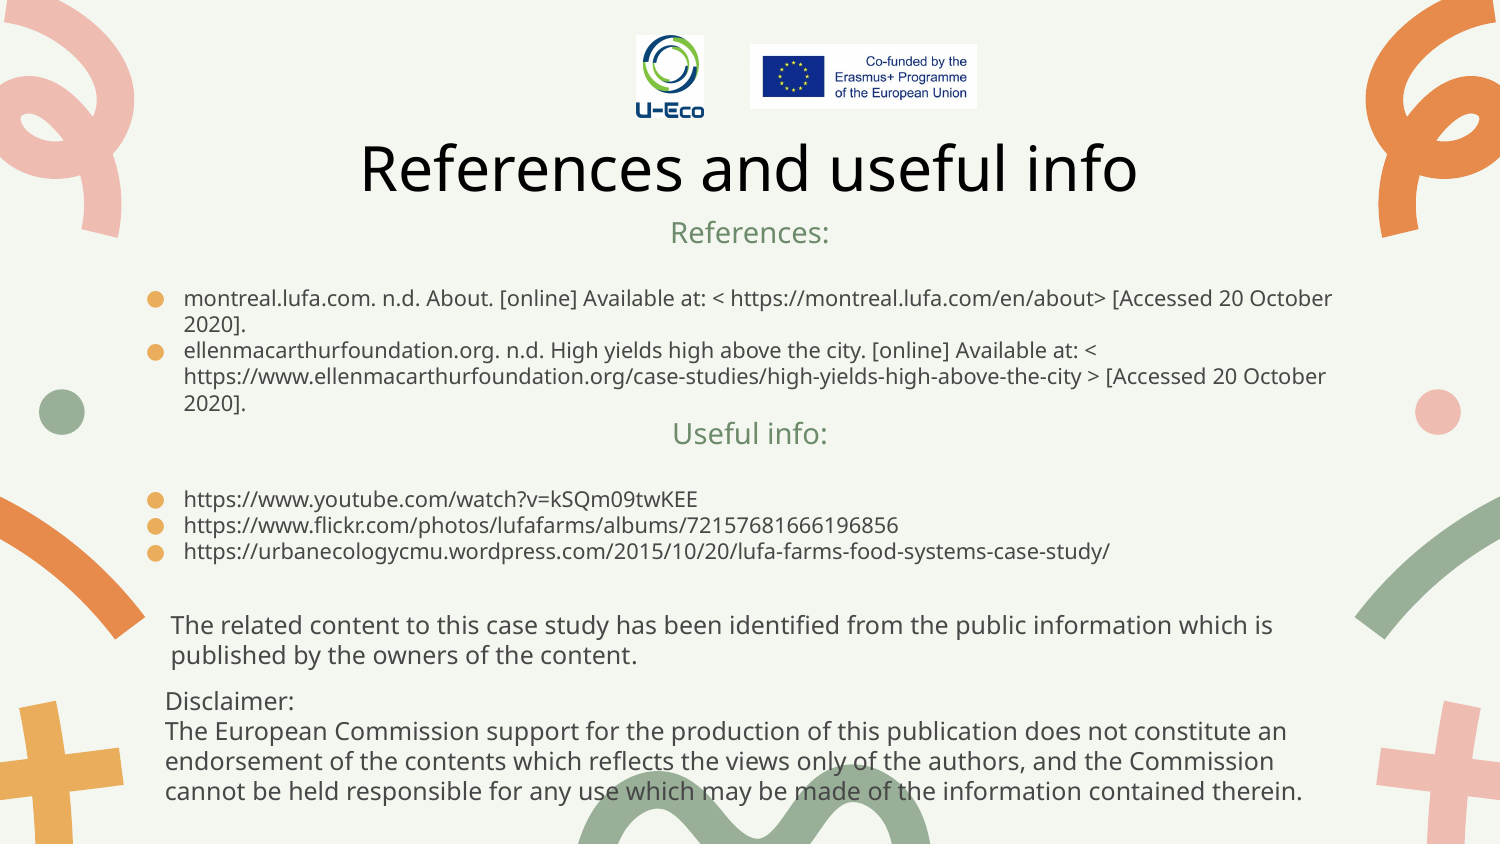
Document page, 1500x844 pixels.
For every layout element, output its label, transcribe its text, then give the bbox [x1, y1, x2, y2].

picture [635, 35, 704, 118]
list References: montreal.lufa.com. n.d. About. [online] Available at: < https://montreal.lufa.com/en/about> [Accessed 20 October 2020]. ellenmacarthurfoundation.org. n.d. High yields high above the city. [online] Available at: < https://www.ellenmacarthurfoundation.org/case-studies/high-yields-high-above-the-city > [Accessed 20 October 2020]. Useful info: https://www.youtube.com/watch?v=kSQm09twKEE https://www.flickr.com/photos/lufafarms/albums/72157681666196856 https://urbanecologycmu.wordpress.com/2015/10/20/lufa-farms-food-systems-case-study/ [130, 210, 1370, 568]
text_box The related content to this case study has been identified from the public information which is published by the owners of the content. [155, 602, 1331, 677]
text_box Disclaimer: The European Commission support for the production of this publication does not constitute an endorsement of the contents which reflects the views only of the authors, and the Commission cannot be held responsible for any use which may be made of the information contained therein. [150, 678, 1371, 813]
title References and useful info [122, 113, 1378, 208]
picture [749, 43, 977, 110]
